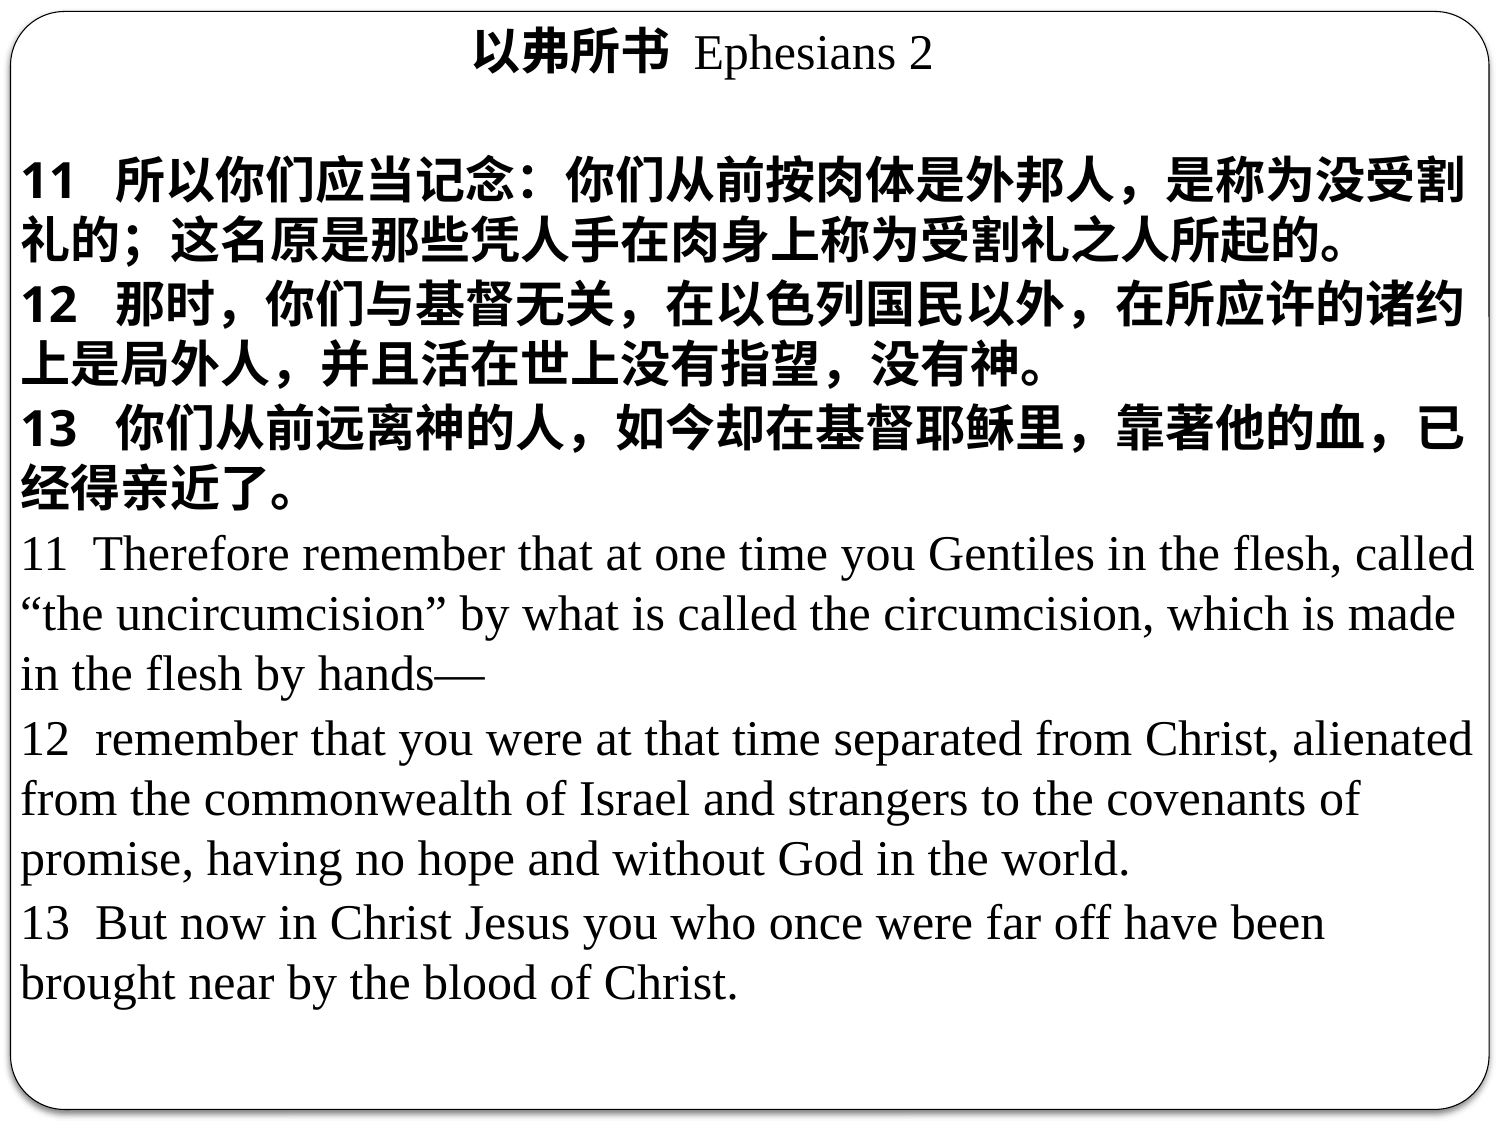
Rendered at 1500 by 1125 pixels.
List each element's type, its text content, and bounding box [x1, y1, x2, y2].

list 以弗所书 Ephesians 2 11 所以你们应当记念：你们从前按肉体是外邦人，是称为没受割礼的；这名原是那些凭人手在肉身上称为受割礼之人所起的。 12 那时，你们与基督无关，在以色列国民以外，在所应许的诸约上是局外人，并且活在世上没有指望，没有神。 13 你们从前远离神的人，如今却在基督耶稣里，靠著他的血，已经得亲近了。 11 Therefore remember that at one time you Gentiles in the flesh, called “the uncircumcision” by what is called the circumcision, which is made in the flesh by hands— 12 remember that you were at that time separated from Christ, alienated from the commonwealth of Israel and strangers to the covenants of promise, having no hope and without God in the world. 13 But now in Christ Jesus you who once were far off have been brought near by the blood of Christ. [5, 12, 1495, 1113]
